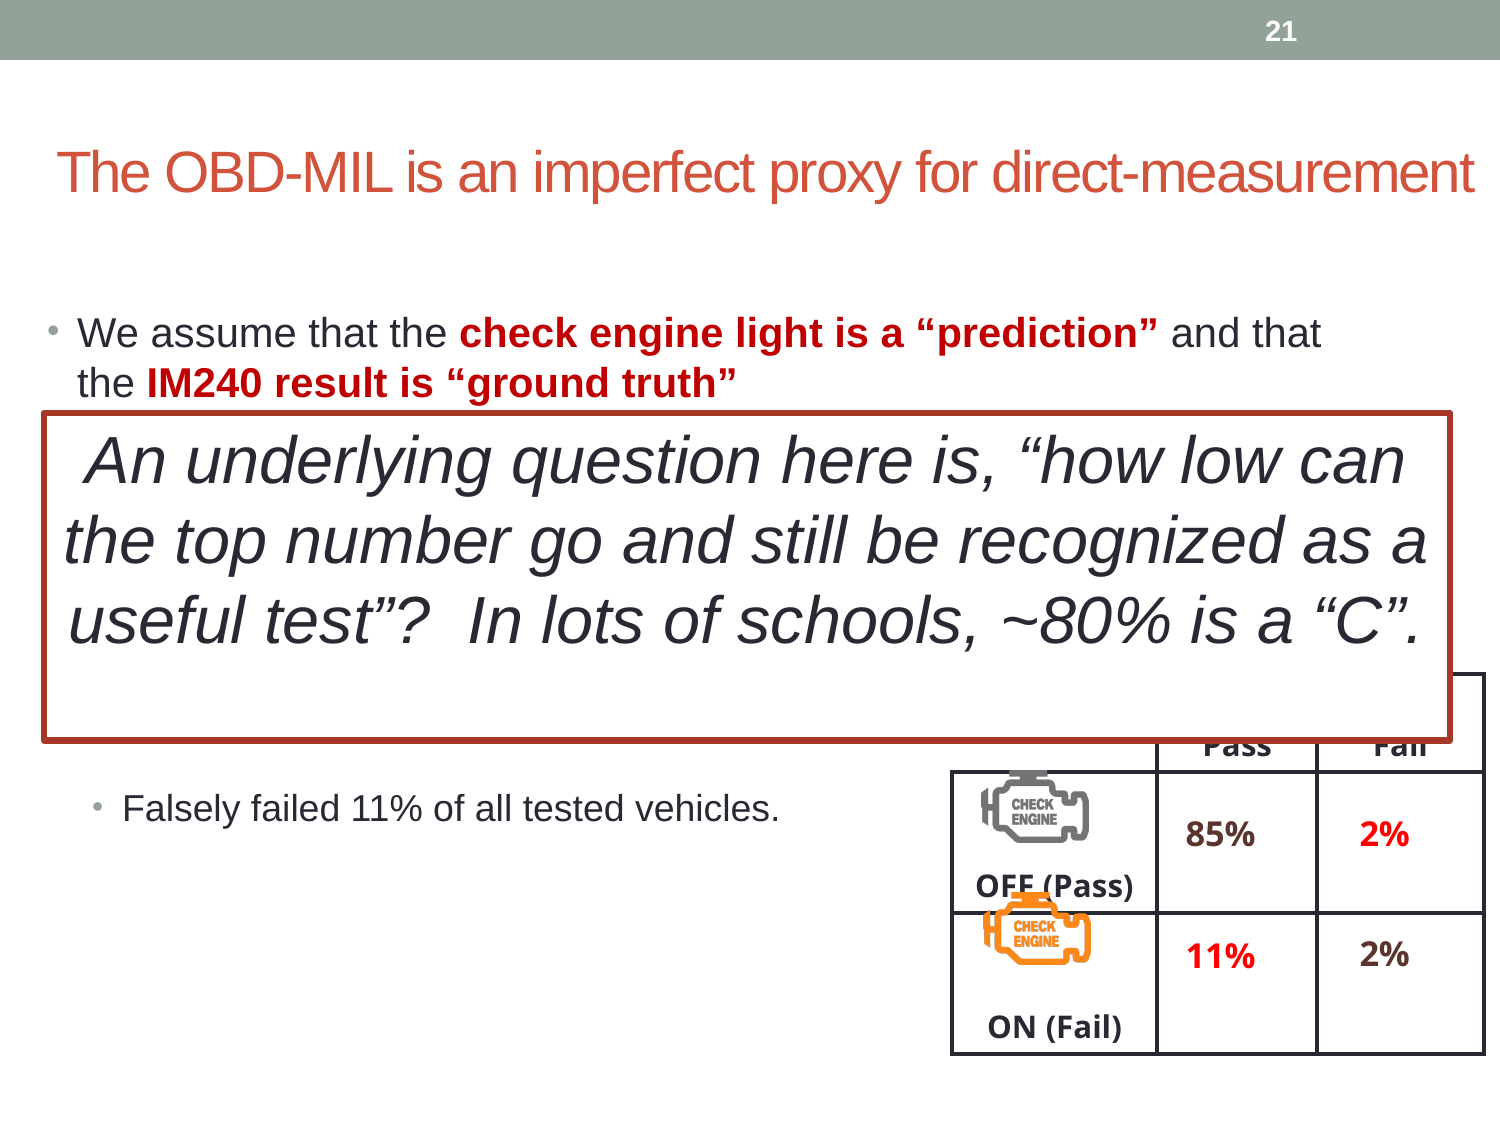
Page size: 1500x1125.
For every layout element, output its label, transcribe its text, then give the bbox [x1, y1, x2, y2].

picture [980, 770, 1089, 843]
table_cell [1159, 774, 1315, 911]
table_cell ON (Fail) [954, 915, 1155, 1052]
table_header IM240 Pass [1159, 743, 1315, 770]
table_header IM240 Fail [1319, 676, 1482, 770]
title The OBD-MIL is an imperfect proxy for direct-measurement [41, 87, 1500, 250]
table_cell OFF (Pass) [954, 774, 1155, 911]
text_box An underlying question here is, “how low can the top number go and still be recognized as a useful test”? In lots of schools, ~80% is a “C”. [42, 411, 1452, 743]
table_cell [1159, 915, 1315, 1052]
table_header [952, 743, 1155, 770]
text_box 11% [1160, 926, 1281, 983]
text_box 2% [1324, 924, 1445, 981]
table_cell [1319, 915, 1482, 1052]
text_box 85% [1160, 804, 1281, 861]
picture [982, 891, 1091, 965]
slide_number 21 [1250, 3, 1425, 57]
table_cell [1319, 774, 1482, 911]
list We assume that the check engine light is a “prediction” and that the IM240 result is “ground truth” From our dataset, we found the MIL: Was right 87% of the time, but, Falsely passed 50% of vehicles failing a direct test, Falsely failed 11% of all tested vehicles. [32, 297, 1383, 1098]
text_box 2% [1324, 804, 1445, 861]
